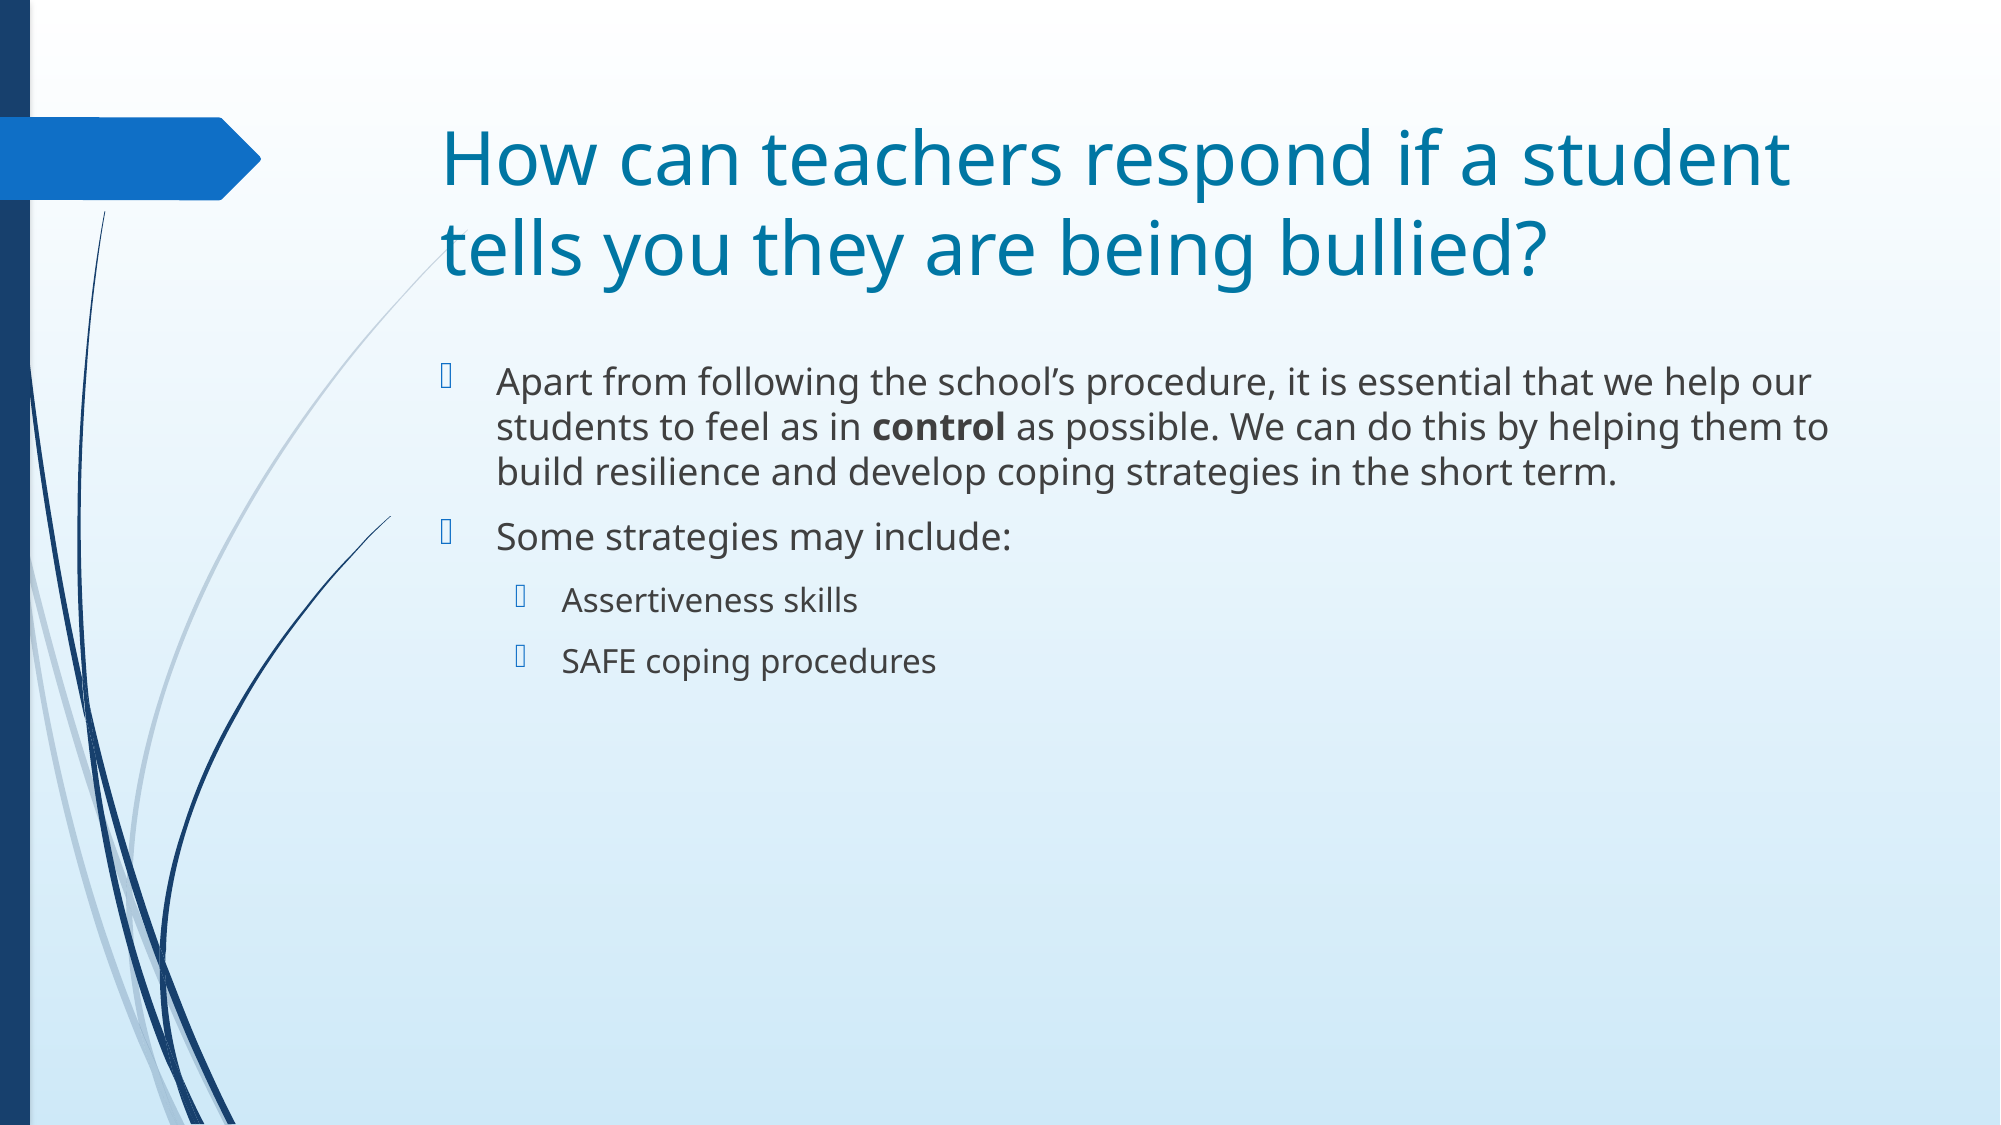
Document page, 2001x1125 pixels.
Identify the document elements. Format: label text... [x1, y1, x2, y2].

title How can teachers respond if a student tells you they are being bullied? [425, 102, 1888, 313]
list Apart from following the school’s procedure, it is essential that we help our students to feel as in control as possible. We can do this by helping them to build resilience and develop coping strategies in the short term. Some strategies may include: Assertiveness skills SAFE coping procedures [424, 350, 1888, 970]
